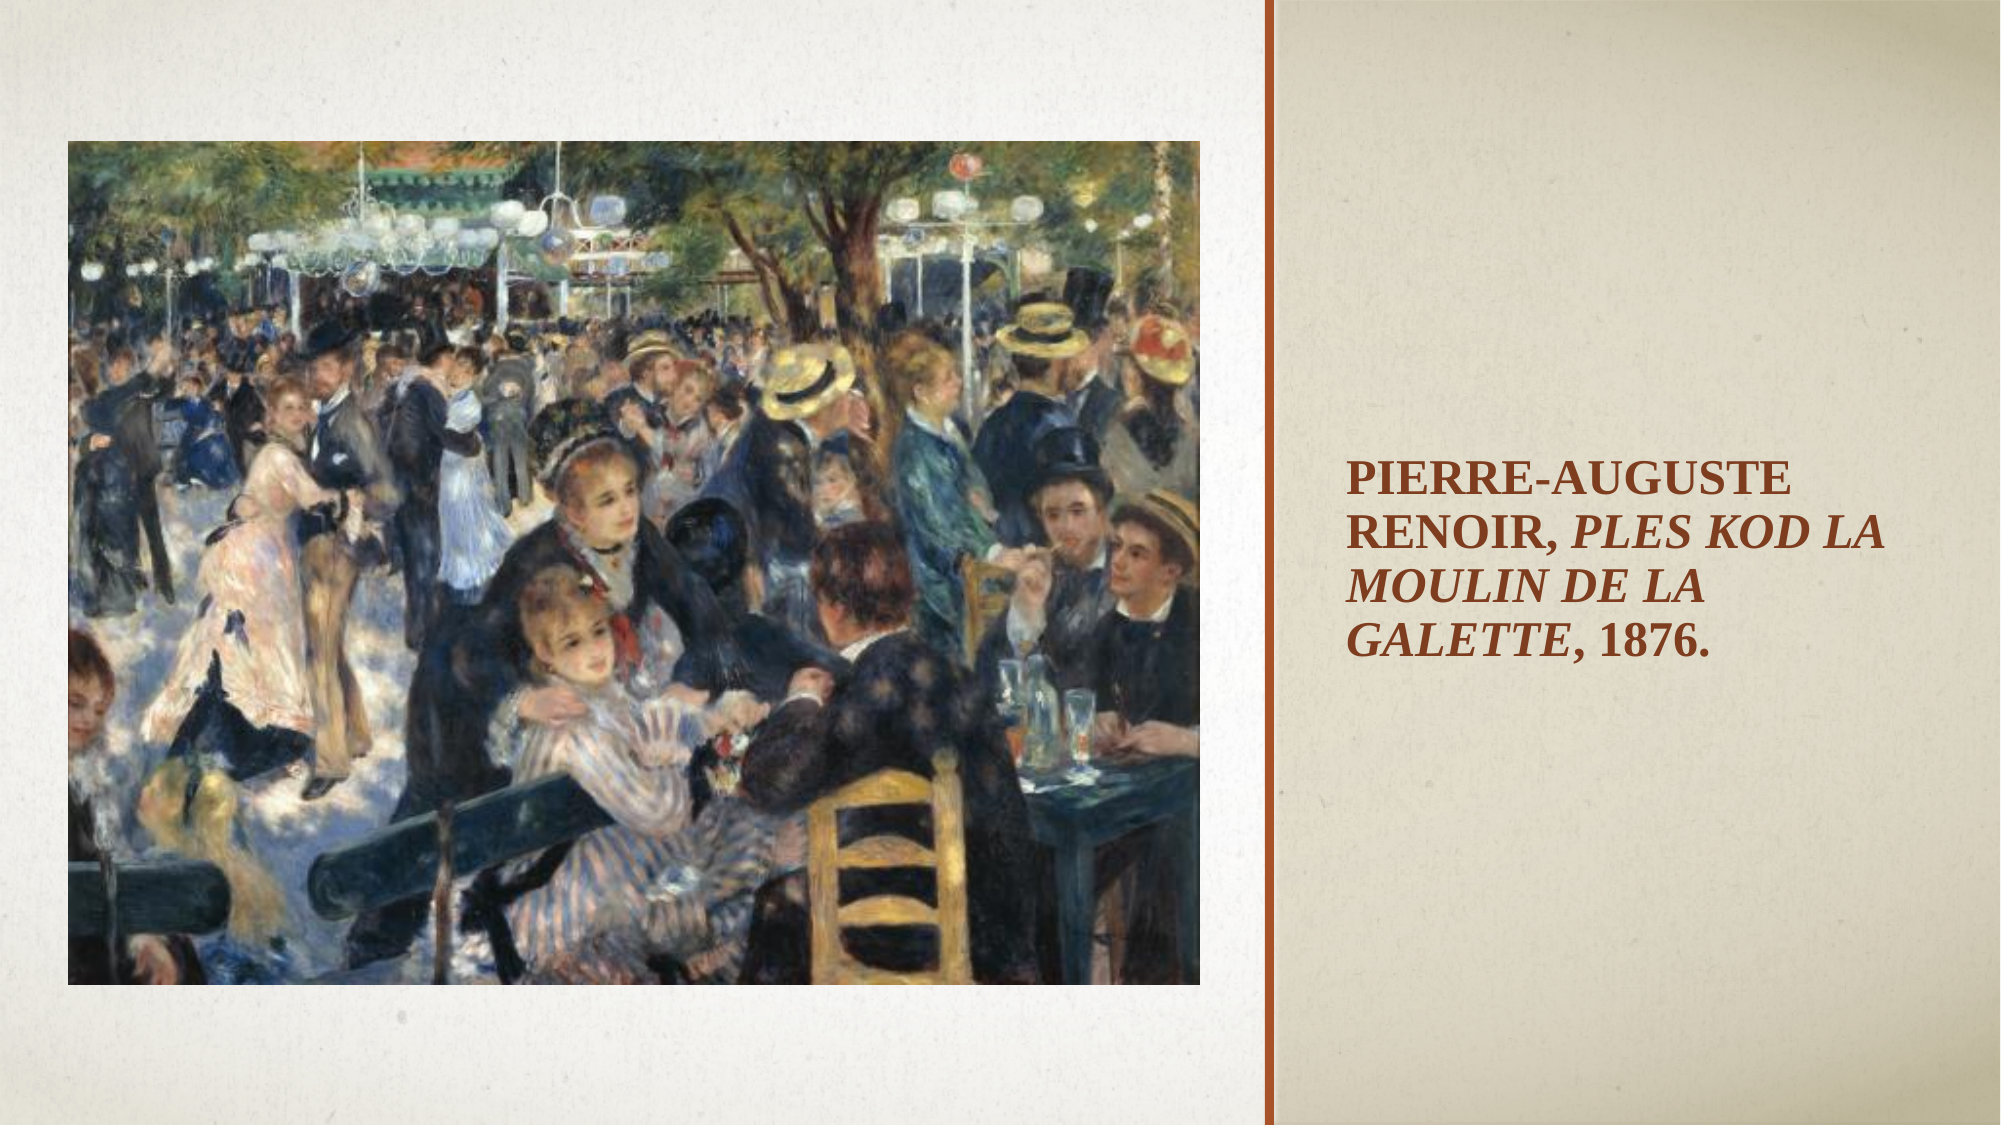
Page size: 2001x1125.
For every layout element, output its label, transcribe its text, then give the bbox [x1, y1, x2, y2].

title Pierre-Auguste Renoir, Ples kod La Moulin de la Galette, 1876. [1330, 335, 1920, 675]
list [68, 141, 1200, 985]
picture [1274, 0, 2001, 1125]
picture [0, 0, 1264, 1125]
